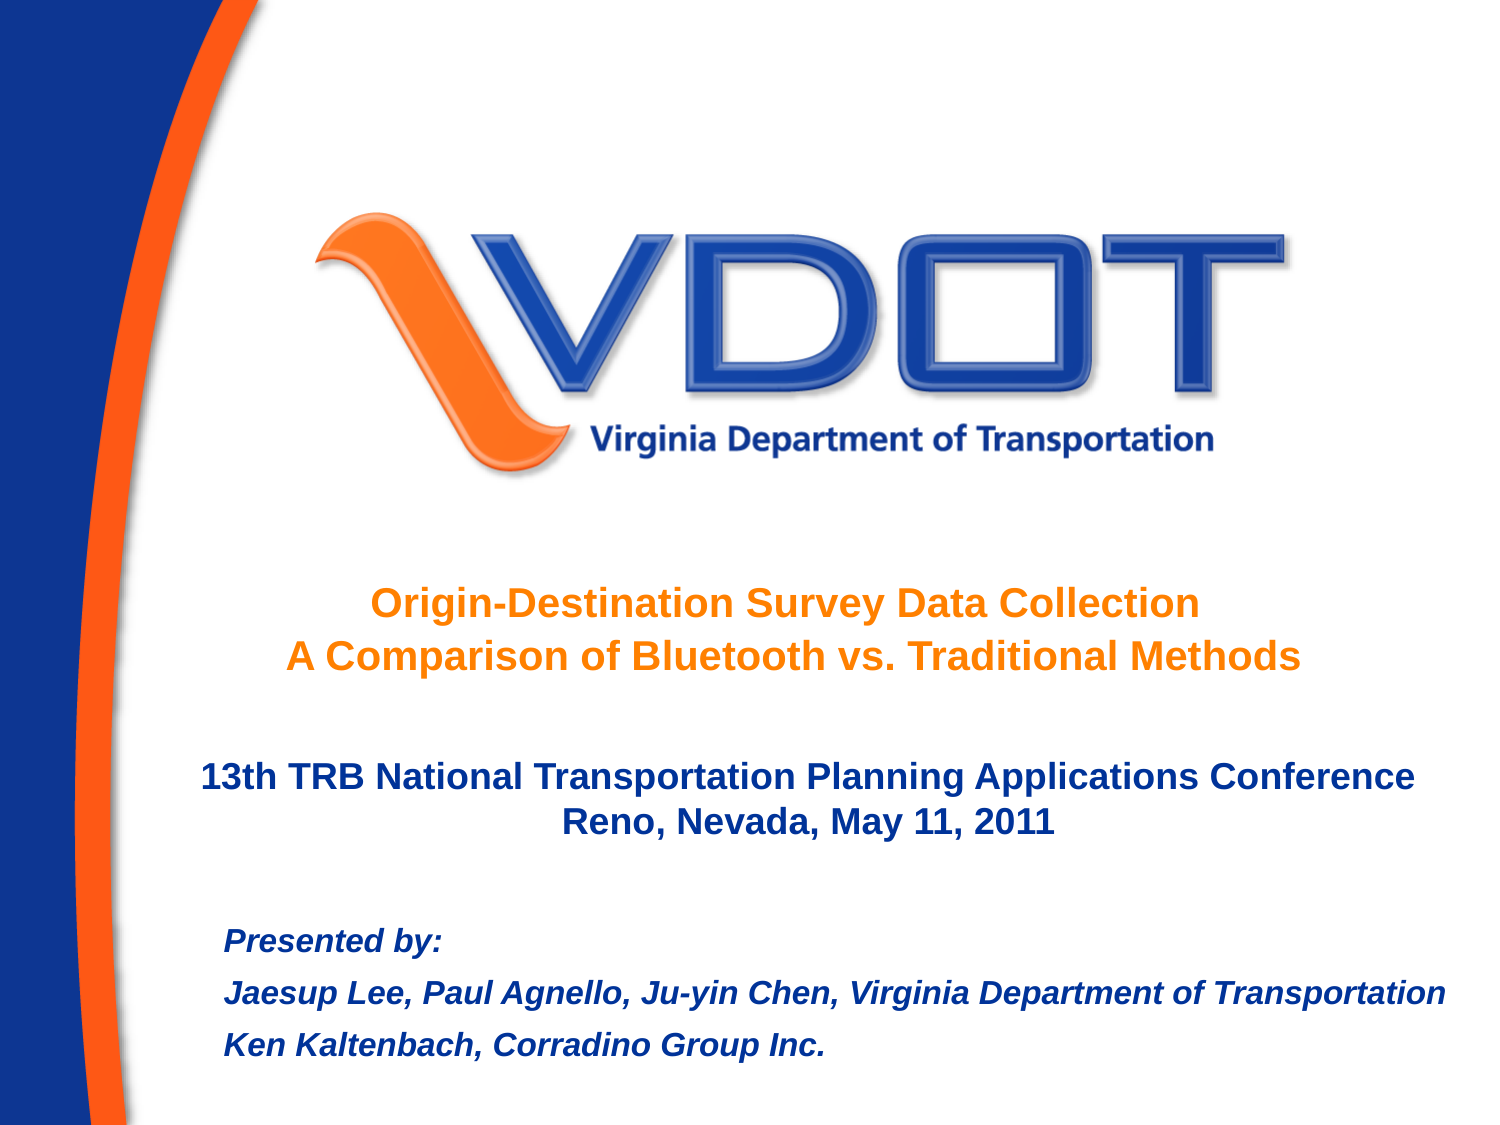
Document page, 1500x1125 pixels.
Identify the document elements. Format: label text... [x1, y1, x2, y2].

title Origin-Destination Survey Data Collection A Comparison of Bluetooth vs. Traditional Methods [162, 512, 1426, 726]
text_box 13th TRB National Transportation Planning Applications Conference Reno, Nevada, May 11, 2011 [185, 744, 1432, 850]
picture [0, 0, 1500, 1125]
text_box Presented by: Jaesup Lee, Paul Agnello, Ju-yin Chen, Virginia Department of Transportation Ken Kaltenbach, Corradino Group Inc. [208, 899, 1463, 1071]
